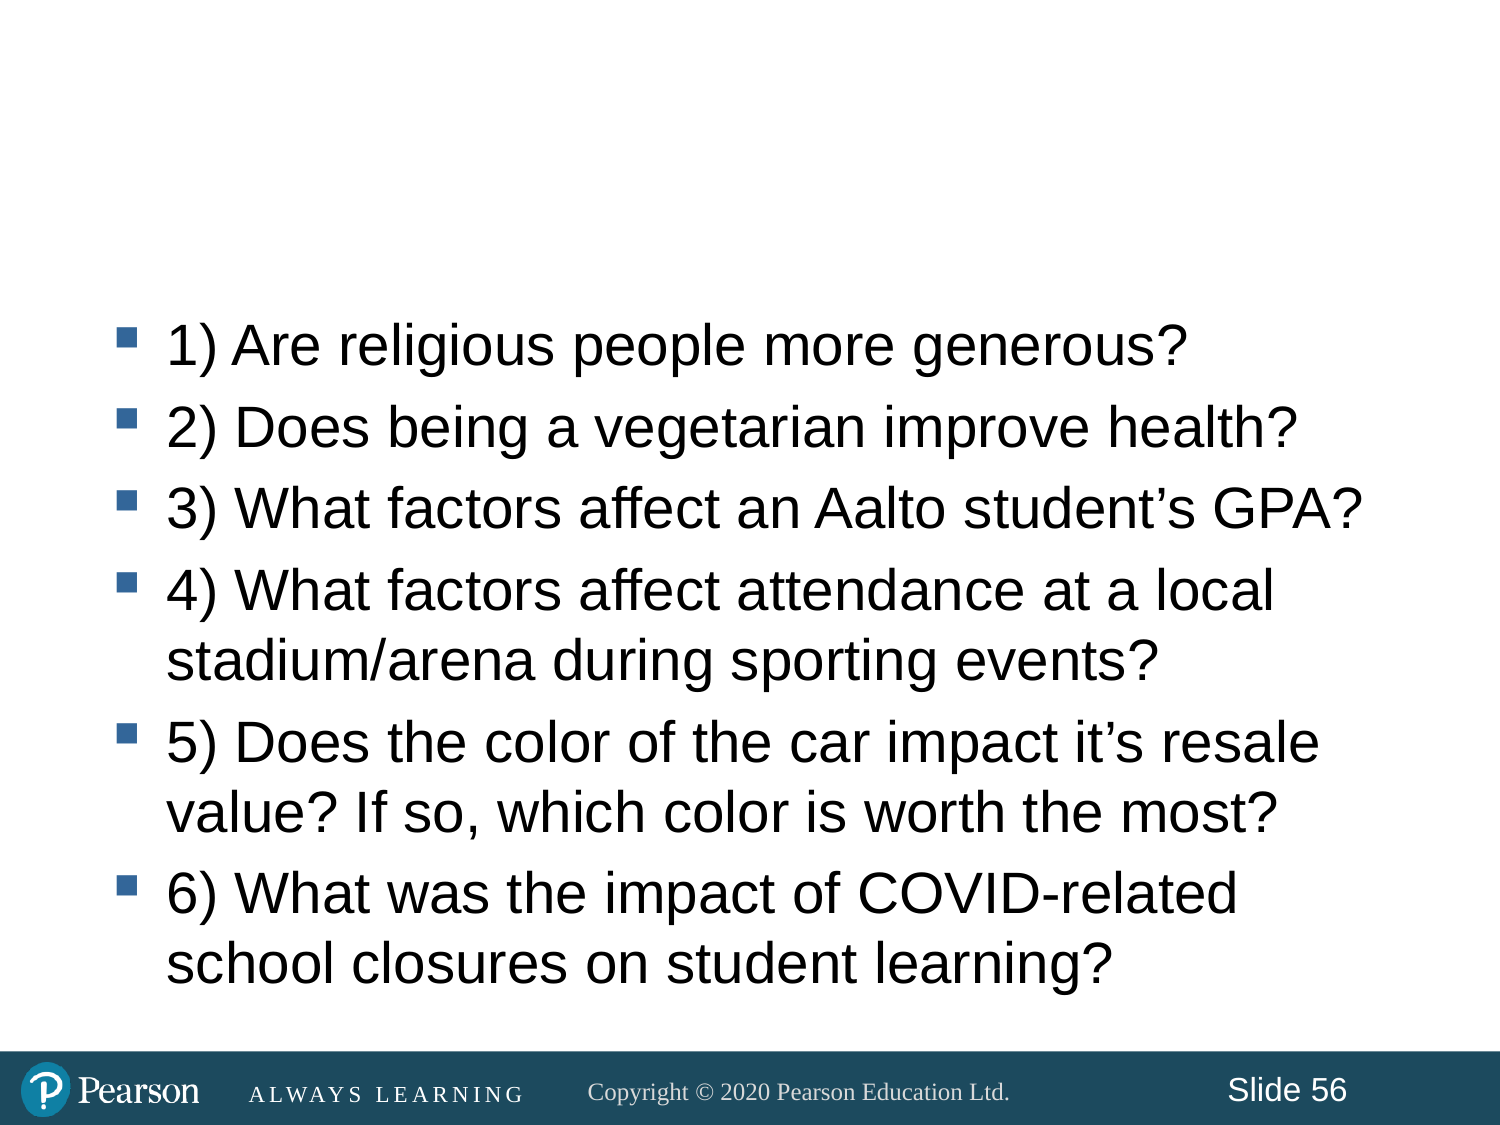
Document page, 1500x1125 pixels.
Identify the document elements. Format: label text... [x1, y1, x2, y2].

picture [21, 1062, 199, 1117]
list 1) Are religious people more generous? 2) Does being a vegetarian improve health? 3) What factors affect an Aalto student’s GPA? 4) What factors affect attendance at a local stadium/arena during sporting events? 5) Does the color of the car impact it’s resale value? If so, which color is worth the most? 6) What was the impact of COVID-related school closures on student learning? [99, 299, 1425, 1044]
